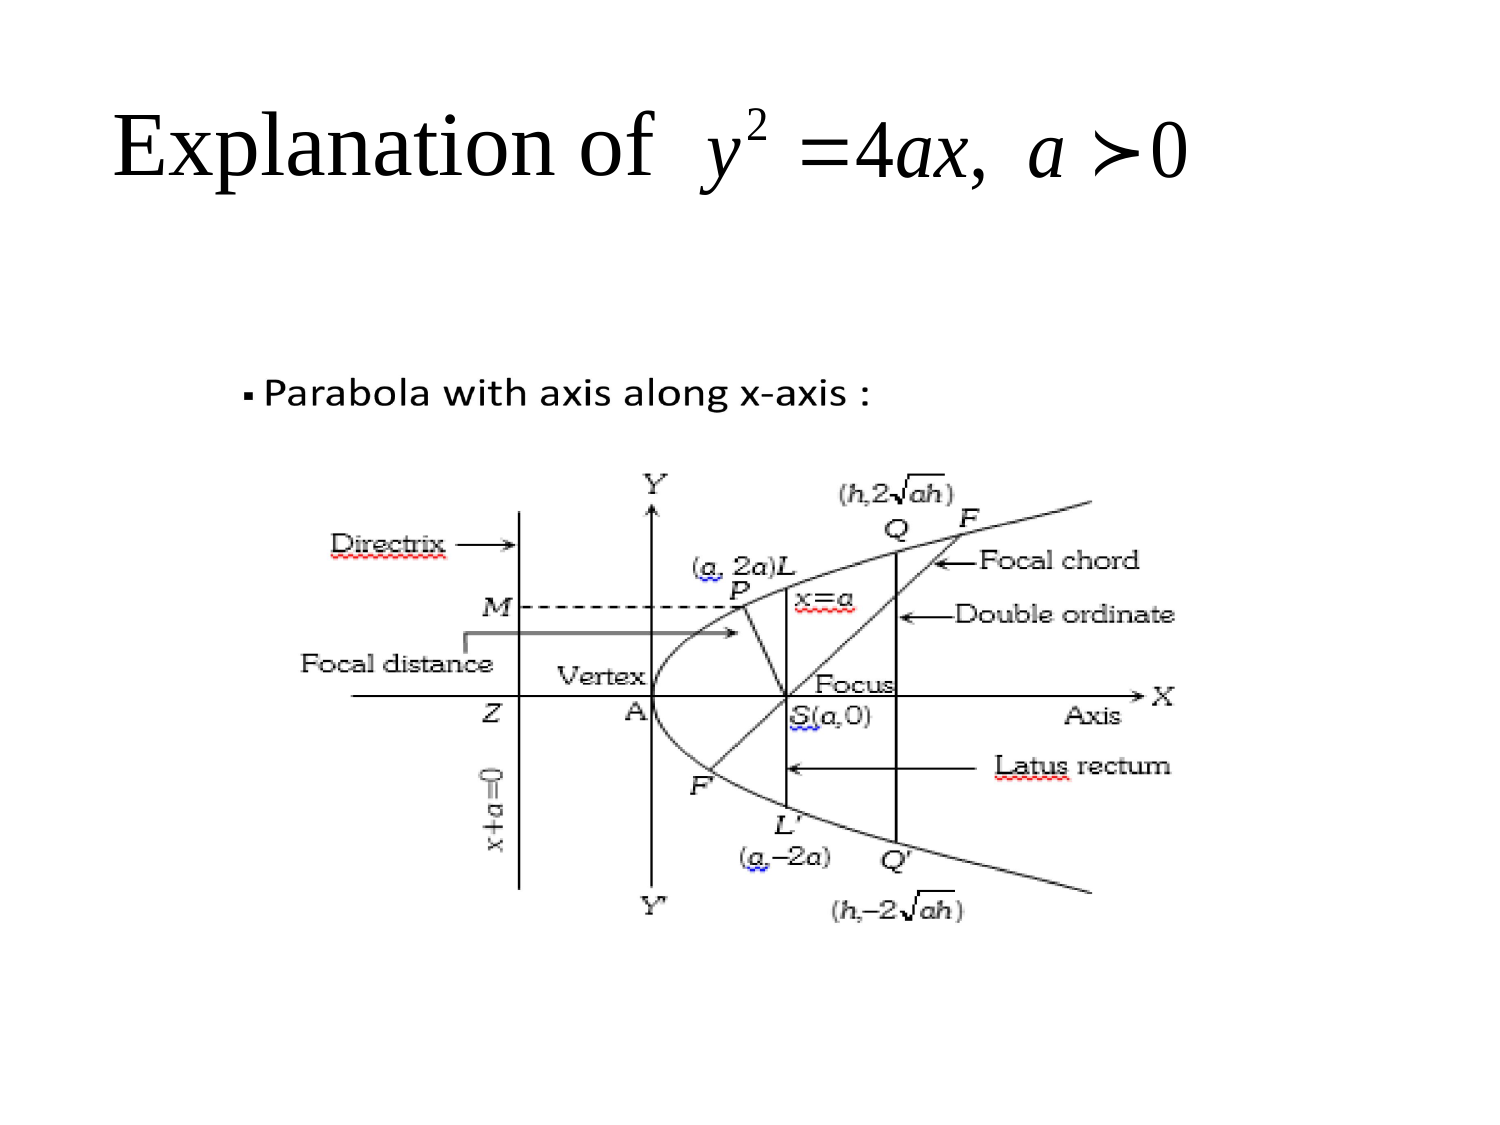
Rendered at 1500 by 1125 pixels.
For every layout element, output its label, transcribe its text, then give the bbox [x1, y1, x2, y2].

title Explanation of [75, 45, 1425, 233]
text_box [687, 87, 1201, 213]
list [137, 274, 1363, 1063]
